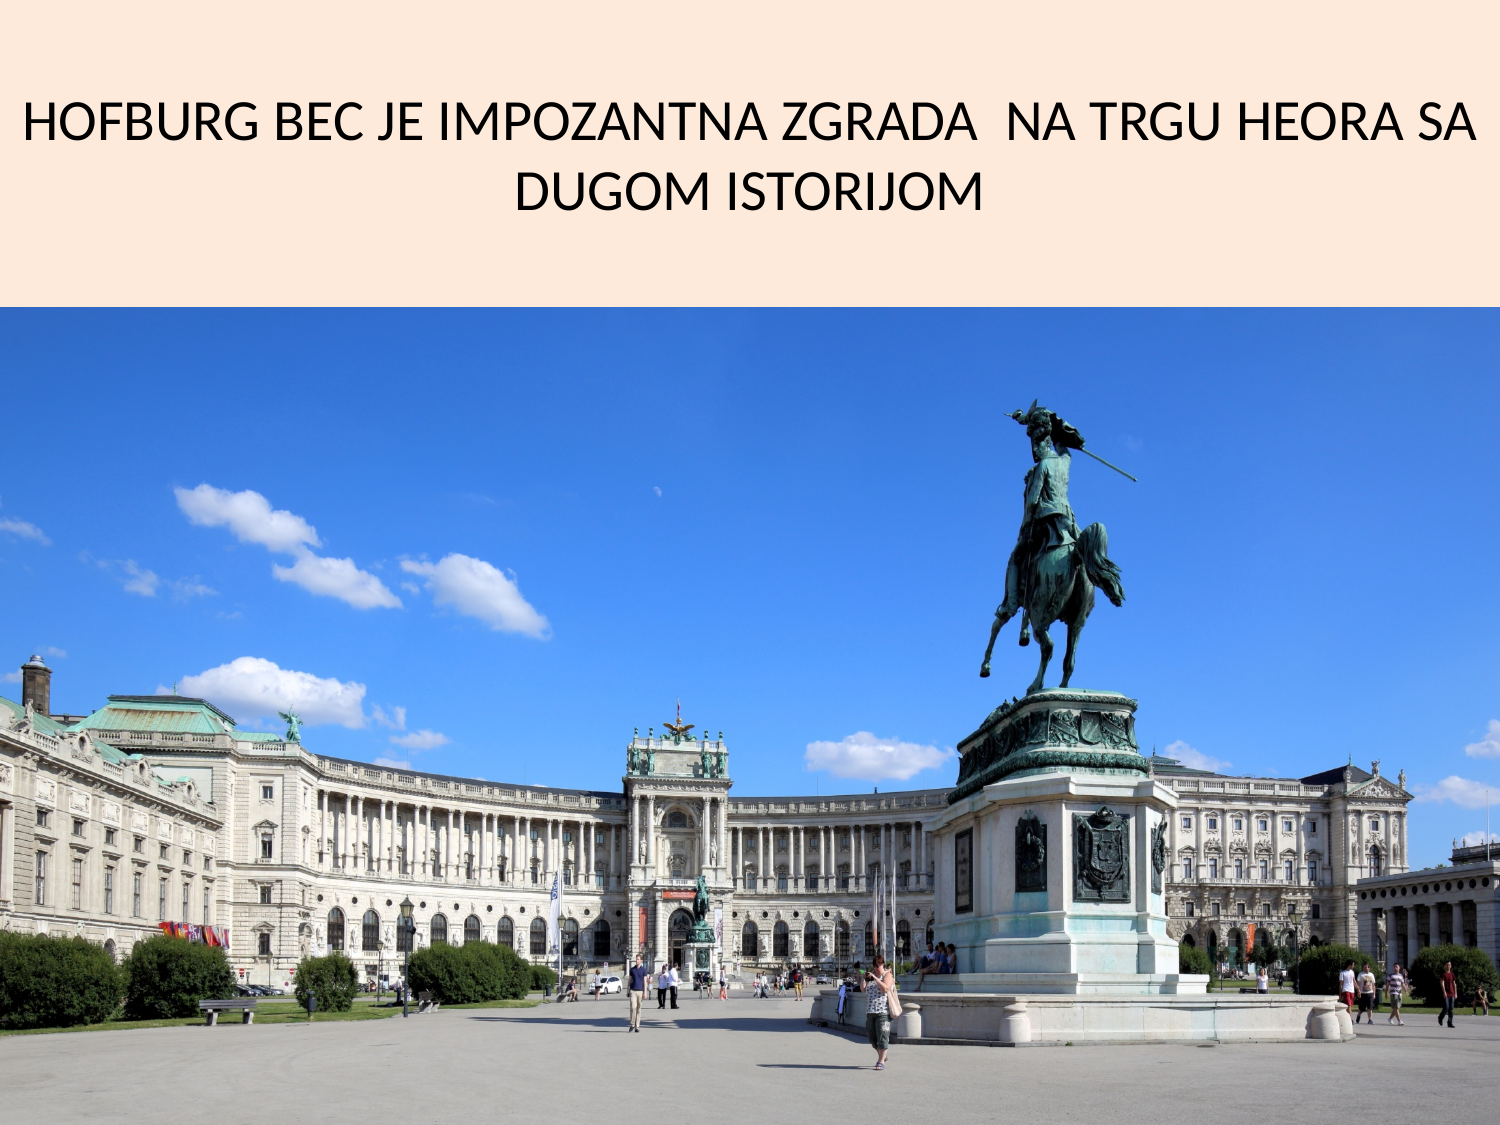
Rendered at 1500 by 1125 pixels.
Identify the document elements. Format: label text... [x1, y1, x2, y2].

picture [0, 304, 1500, 1125]
text_box HOFBURG BEC JE IMPOZANTNA ZGRADA NA TRGU HEORA SA DUGOM ISTORIJOM [0, 0, 1500, 304]
